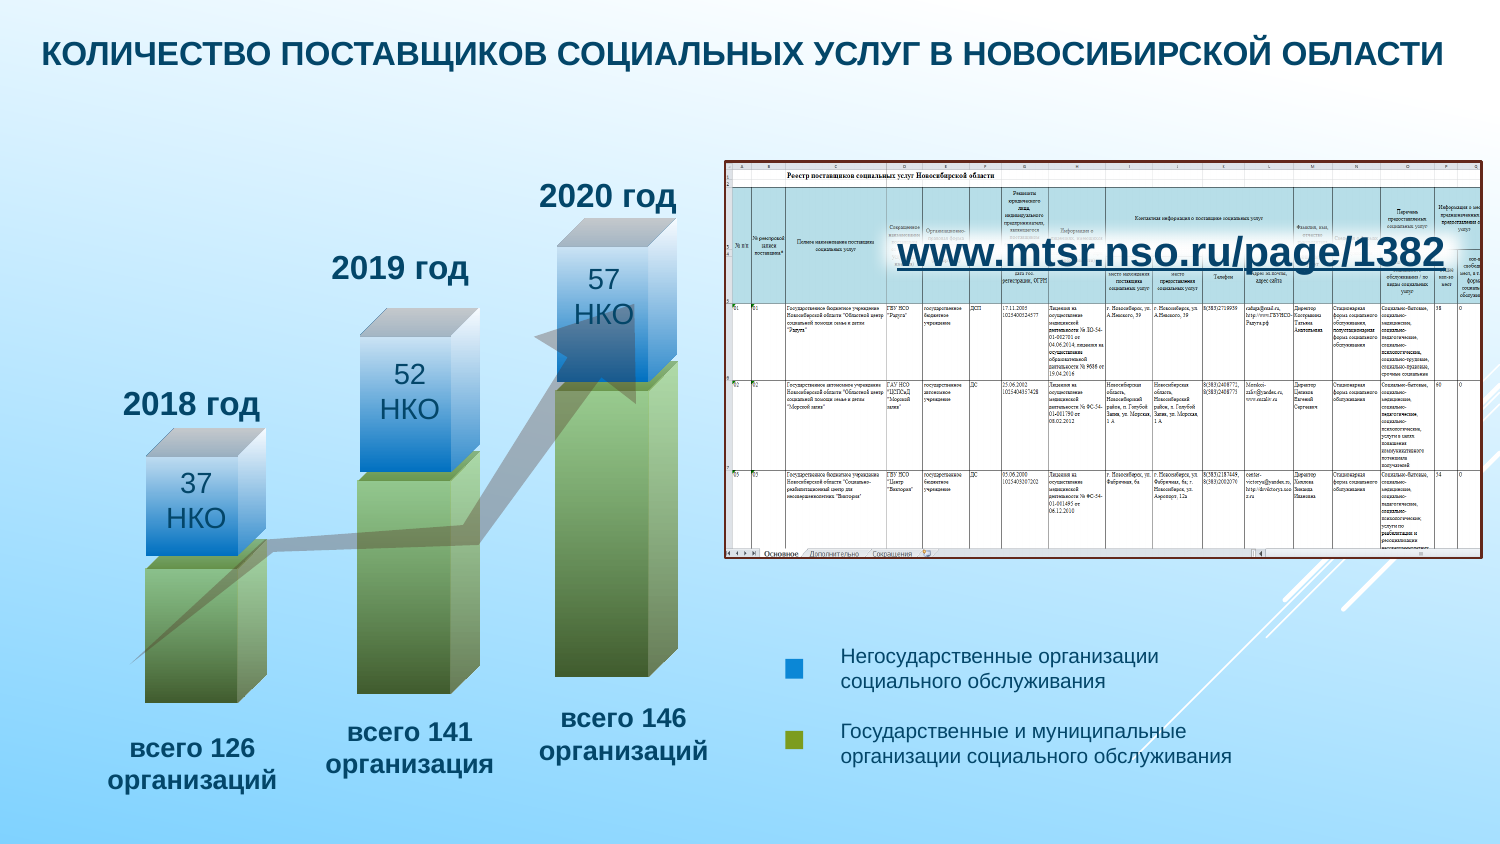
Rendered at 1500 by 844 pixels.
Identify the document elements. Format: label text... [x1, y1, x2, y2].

text_box всего 141 организация [305, 706, 514, 787]
text_box [785, 730, 804, 750]
text_box КОЛИЧЕСТВО ПОСТАВЩИКОВ СОЦИАЛЬНЫХ УСЛУГ В НОВОСИБИРСКОЙ ОБЛАСТИ [26, 25, 1461, 80]
text_box всего 146 организаций [519, 693, 728, 774]
text_box [785, 658, 804, 679]
text_box www.mtsr.nso.ru/page/1382 [883, 233, 1460, 267]
text_box [725, 161, 1482, 559]
text_box всего 126 организаций [88, 722, 297, 803]
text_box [106, 166, 693, 704]
text_box Негосударственные организации социального обслуживания Государственные и муниципальные организации социального обслуживания [825, 634, 1264, 775]
